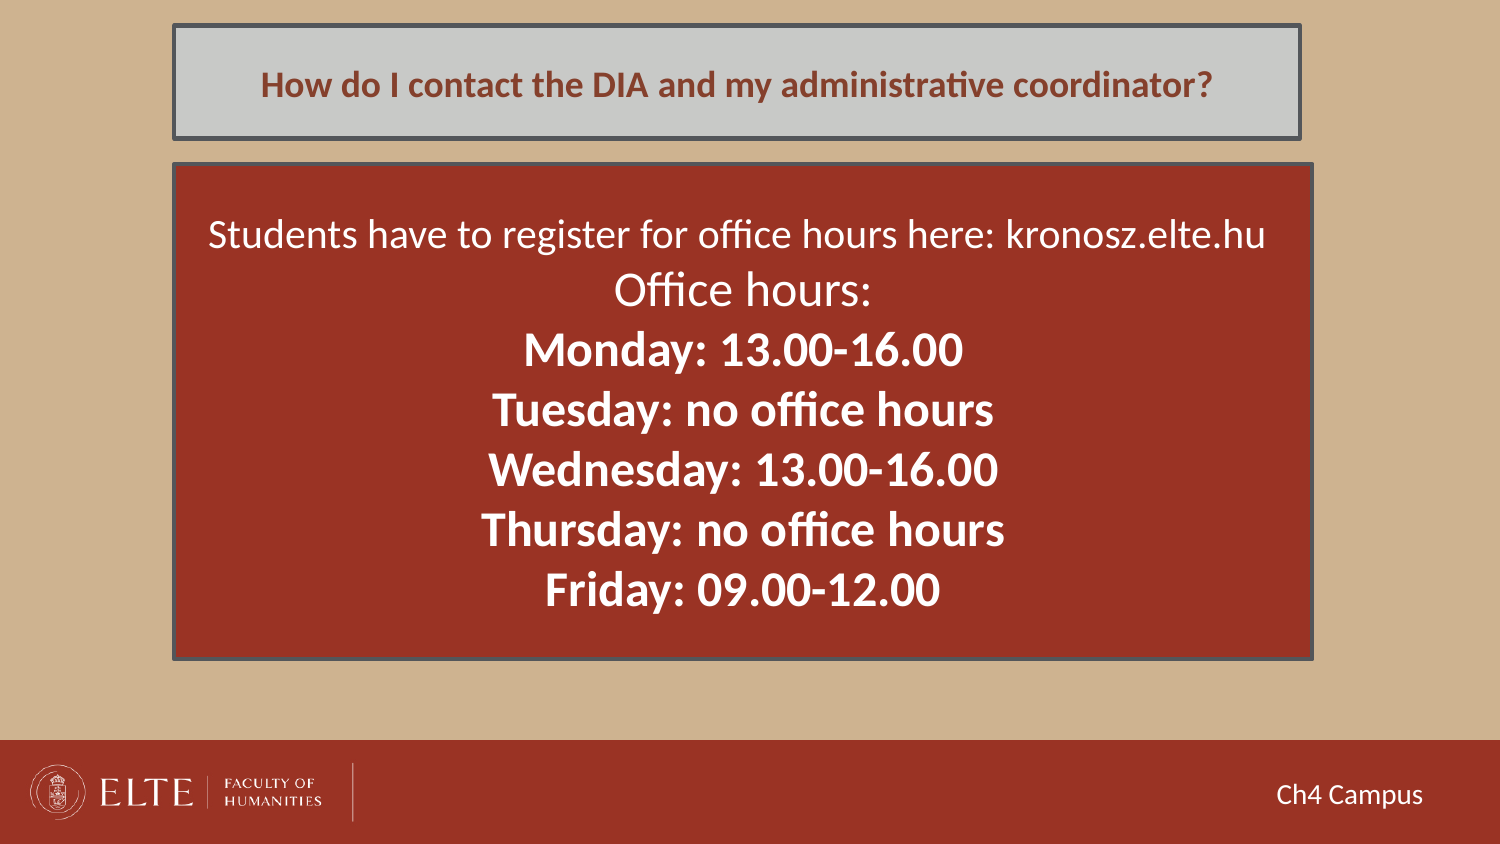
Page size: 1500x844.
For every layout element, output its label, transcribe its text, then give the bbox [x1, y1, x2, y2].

text_box Students have to register for office hours here: kronosz.elte.hu Office hours: Monday: 13.00-16.00 Tuesday: no office hours Wednesday: 13.00-16.00 Thursday: no office hours Friday: 09.00-12.00 [172, 162, 1314, 661]
picture [0, 740, 1500, 844]
text_box How do I contact the DIA and my administrative coordinator? [172, 23, 1302, 141]
